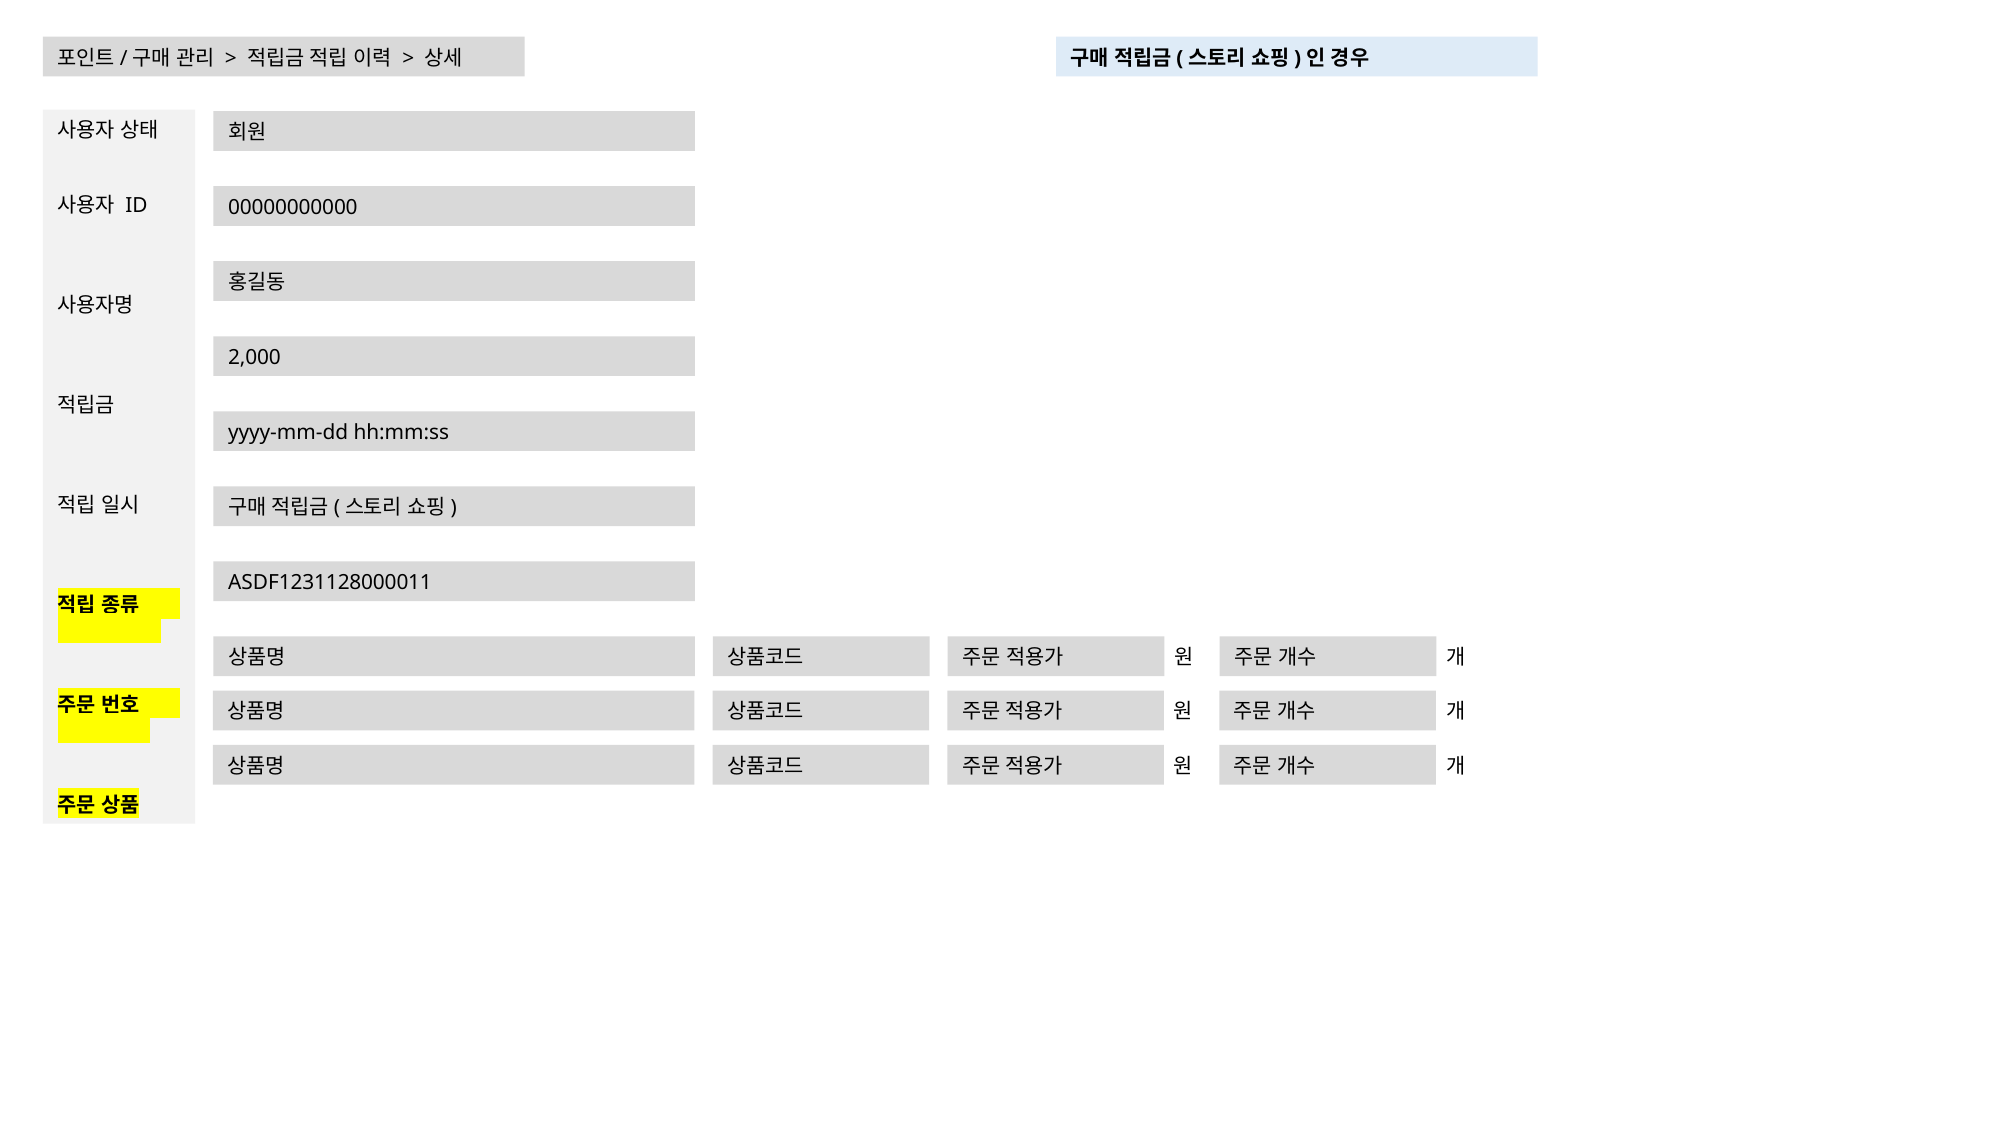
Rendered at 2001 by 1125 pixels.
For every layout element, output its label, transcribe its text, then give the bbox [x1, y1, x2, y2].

text_box 주문 적용가 [947, 636, 1159, 677]
text_box 개 [1431, 690, 1482, 731]
text_box ASDF1231128000011 [213, 561, 695, 602]
text_box 상품명 [212, 690, 695, 731]
text_box 개 [1431, 636, 1483, 677]
text_box 주문 적용가 [947, 690, 1158, 731]
text_box 개 [1431, 744, 1482, 785]
text_box 홍길동 [213, 261, 695, 301]
text_box 상품명 [213, 636, 695, 677]
text_box 주문 개수 [1219, 744, 1431, 785]
text_box 2,000 [213, 336, 695, 376]
text_box 00000000000 [213, 186, 695, 226]
text_box 상품코드 [712, 744, 930, 785]
text_box 주문 개수 [1219, 690, 1431, 731]
text_box 사용자 상태 사용자 ID 사용자명 적립금 적립 일시 적립 종류 주문 번호 주문 상품 [42, 109, 196, 824]
text_box 주문 적용가 [947, 744, 1158, 785]
text_box 구매 적립금(스토리 쇼핑) [213, 486, 695, 527]
text_box 원 [1158, 690, 1210, 731]
text_box 원 [1159, 636, 1210, 677]
text_box yyyy-mm-dd hh:mm:ss [213, 411, 695, 451]
text_box 구매 적립금(스토리 쇼핑)인 경우 [1056, 36, 1538, 77]
text_box 상품코드 [712, 690, 930, 731]
text_box 회원 [213, 111, 695, 151]
text_box 원 [1158, 744, 1210, 785]
text_box 상품명 [212, 744, 695, 785]
text_box 상품코드 [712, 636, 930, 677]
text_box 주문 개수 [1219, 636, 1431, 677]
text_box 포인트/구매 관리 > 적립금 적립 이력 > 상세 [42, 36, 525, 77]
